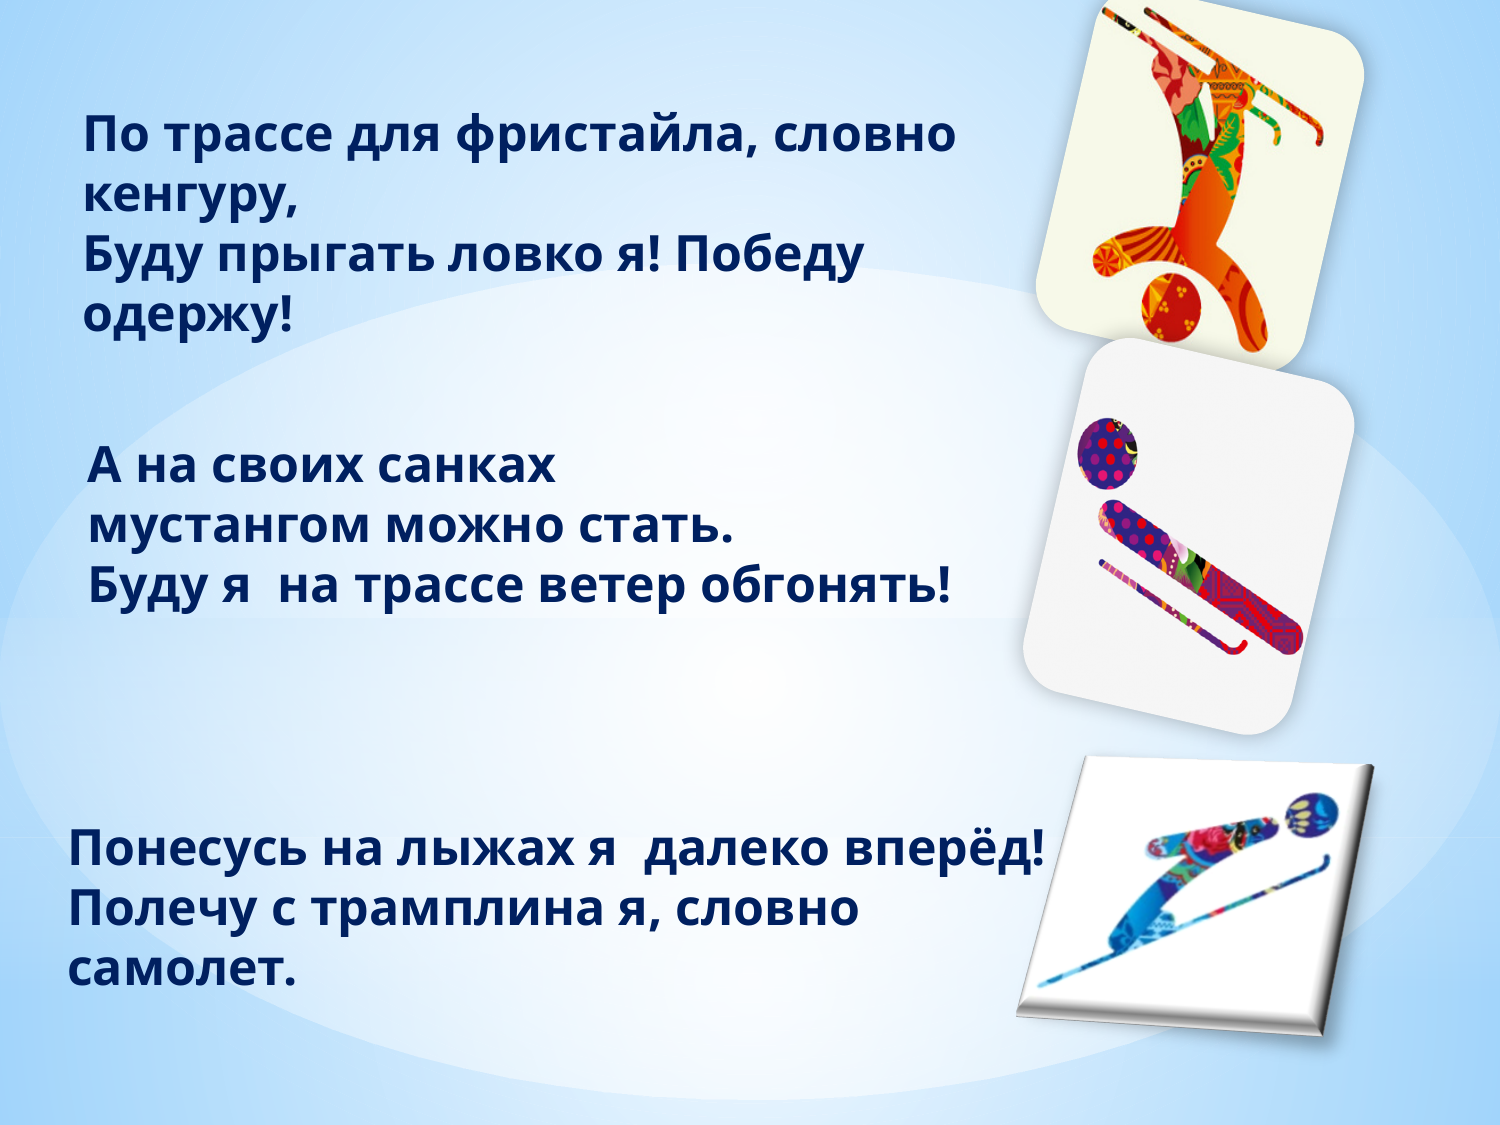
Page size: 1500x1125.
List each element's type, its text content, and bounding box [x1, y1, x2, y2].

picture [1023, 0, 1365, 735]
text_box Понесусь на лыжах я далеко вперёд! Полечу с трамплина я, словно самолет. [52, 808, 977, 1064]
picture [983, 737, 1417, 1077]
text_box А на своих санках мустангом можно стать. Буду я на трассе ветер обгонять! [73, 424, 995, 620]
text_box По трассе для фристайла, словно кенгуру, Буду прыгать ловко я! Победу одержу! [67, 94, 1056, 410]
